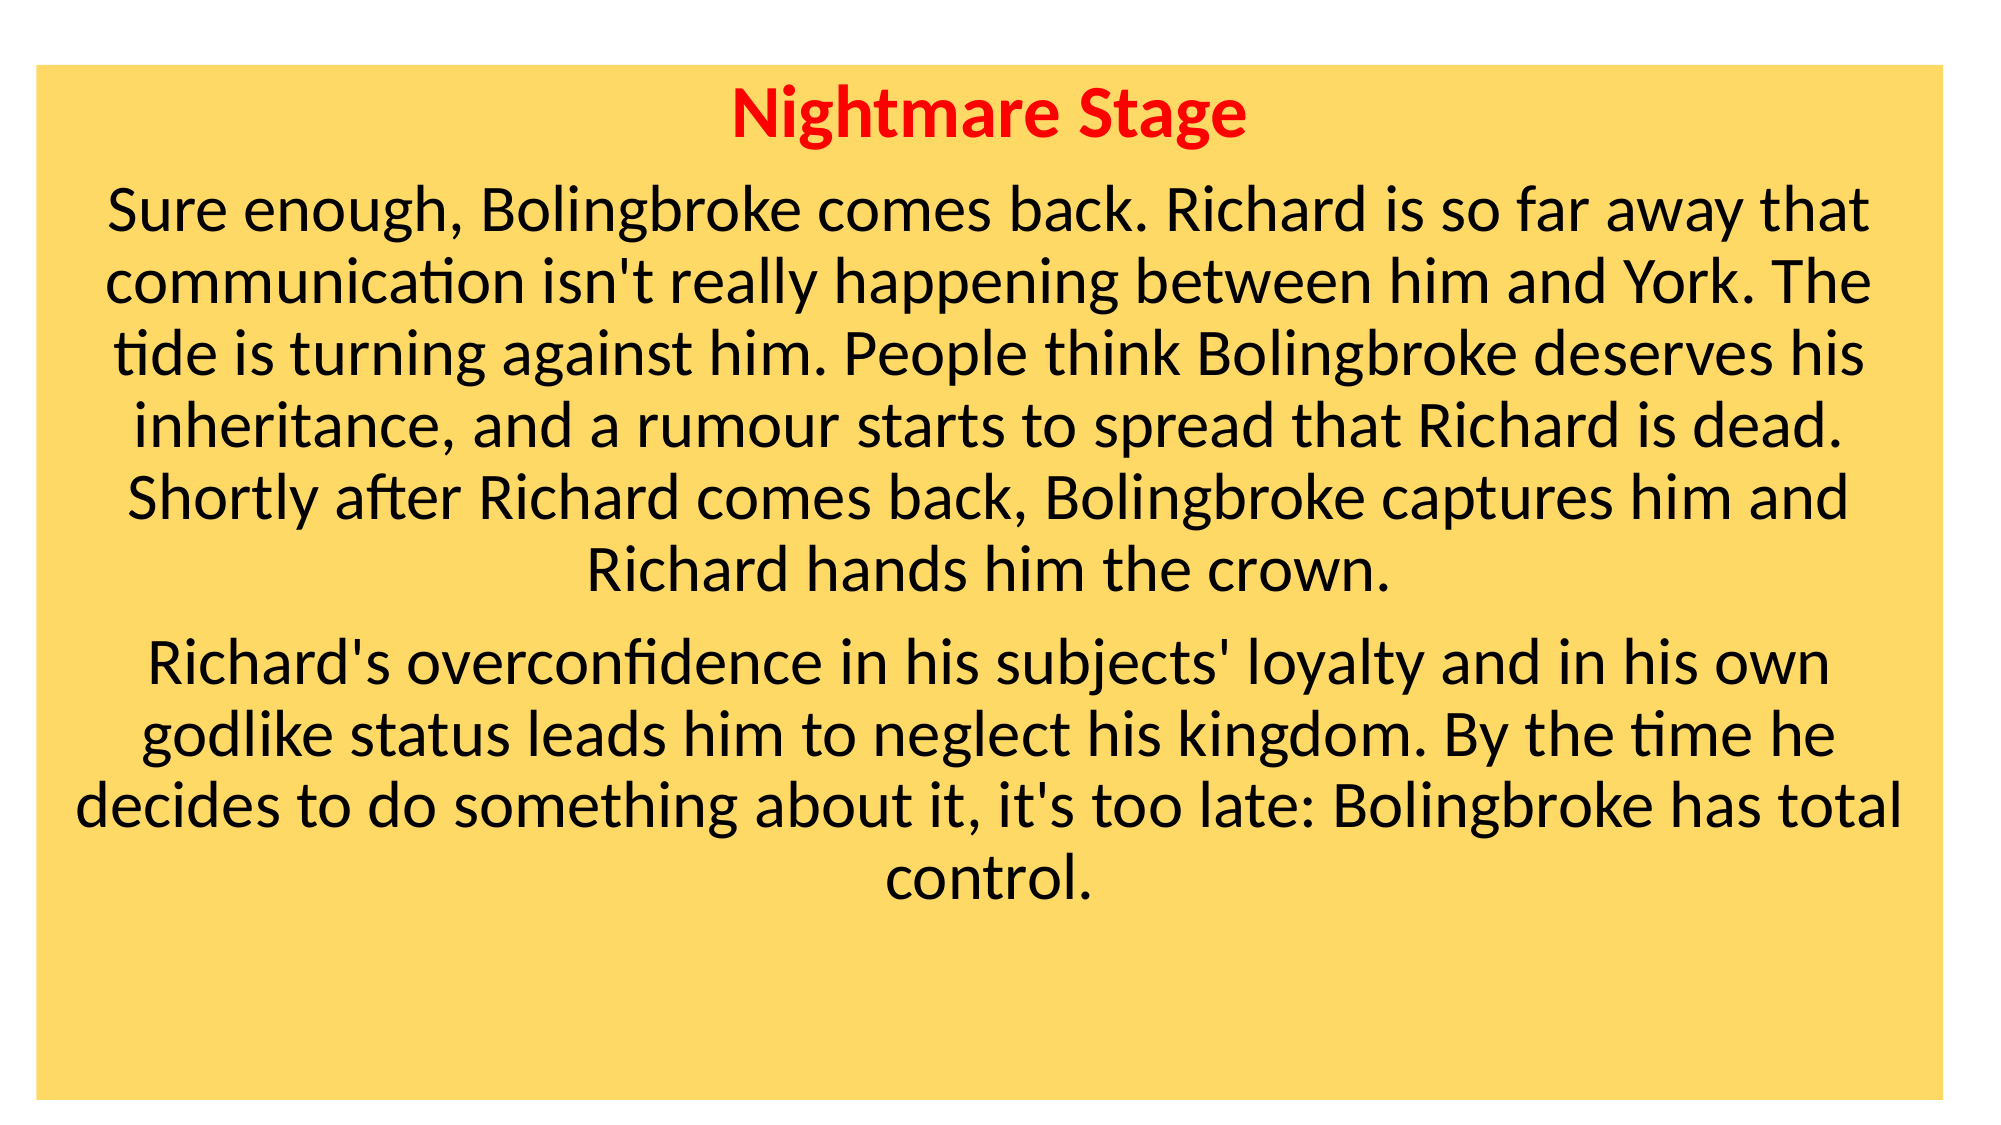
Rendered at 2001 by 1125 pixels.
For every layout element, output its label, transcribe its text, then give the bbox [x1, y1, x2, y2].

subtitle Nightmare Stage Sure enough, Bolingbroke comes back. Richard is so far away that communication isn't really happening between him and York. The tide is turning against him. People think Bolingbroke deserves his inheritance, and a rumour starts to spread that Richard is dead. Shortly after Richard comes back, Bolingbroke captures him and Richard hands him the crown. Richard's overconfidence in his subjects' loyalty and in his own godlike status leads him to neglect his kingdom. By the time he decides to do something about it, it's too late: Bolingbroke has total control. [36, 64, 1944, 1100]
